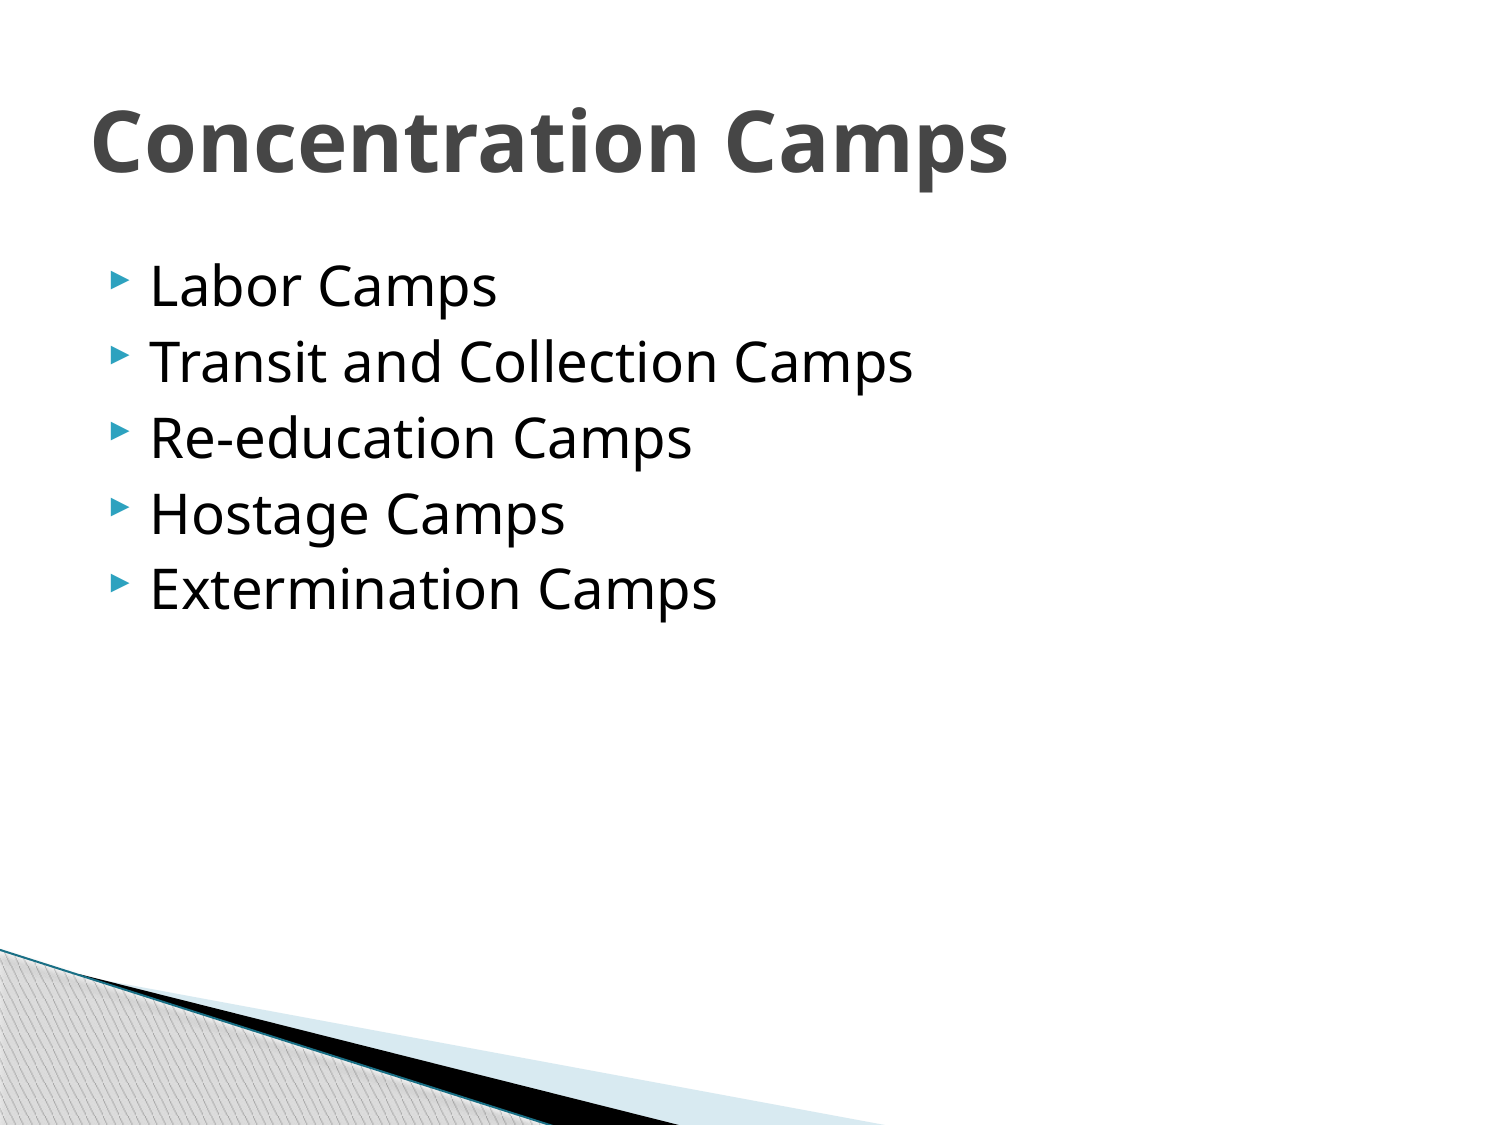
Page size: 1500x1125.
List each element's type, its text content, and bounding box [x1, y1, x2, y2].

list Labor Camps Transit and Collection Camps Re-education Camps Hostage Camps Extermination Camps [75, 243, 1425, 986]
title Concentration Camps [75, 45, 1425, 233]
